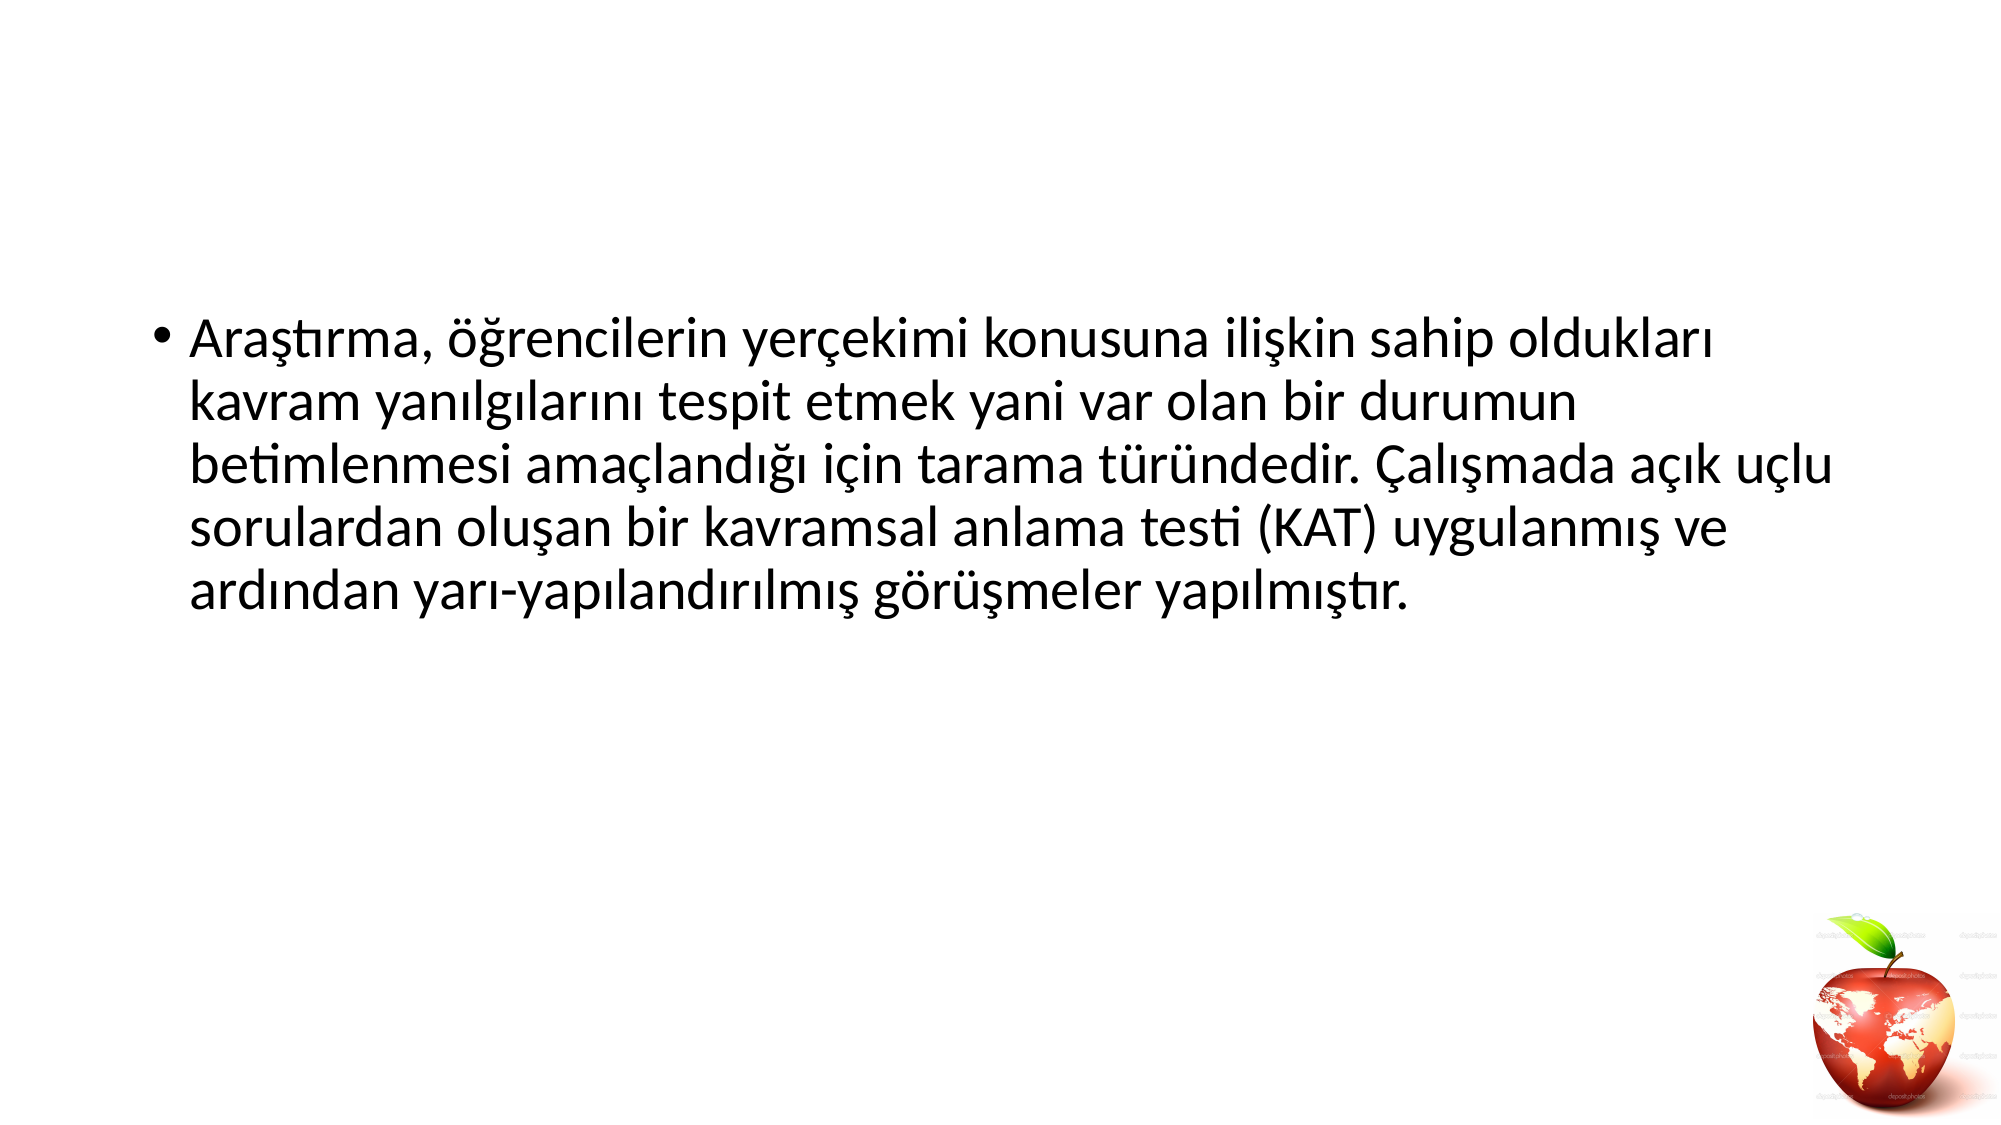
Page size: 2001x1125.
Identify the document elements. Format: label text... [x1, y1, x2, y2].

picture [1813, 913, 2000, 1119]
list Araştırma, öğrencilerin yerçekimi konusuna ilişkin sahip oldukları kavram yanılgılarını tespit etmek yani var olan bir durumun betimlenmesi amaçlandığı için tarama türündedir. Çalışmada açık uçlu sorulardan oluşan bir kavramsal anlama testi (KAT) uygulanmış ve ardından yarı-yapılandırılmış görüşmeler yapılmıştır. [137, 299, 1863, 1014]
